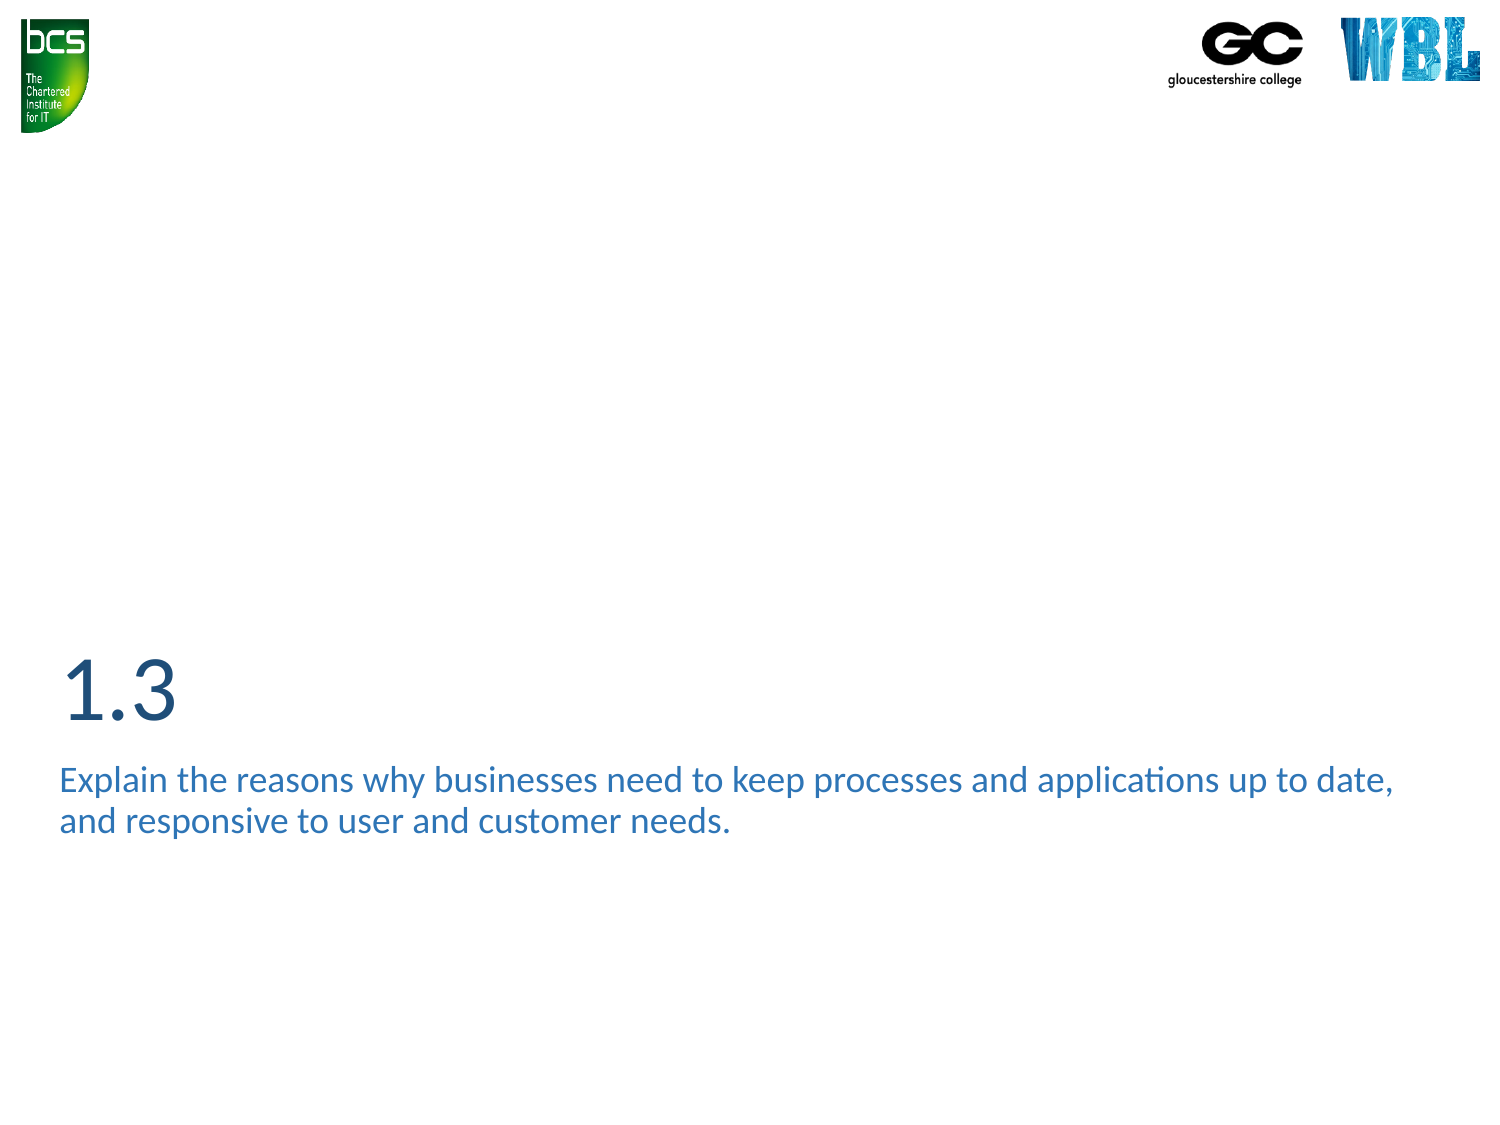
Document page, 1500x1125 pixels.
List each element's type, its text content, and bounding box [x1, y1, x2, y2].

picture [1470, 60, 1476, 67]
picture [1452, 17, 1480, 67]
picture [1163, 16, 1306, 93]
picture [1465, 71, 1475, 77]
picture [1341, 17, 1451, 81]
list Explain the reasons why businesses need to keep processes and applications up to date, and responsive to user and customer needs. [44, 752, 1440, 999]
title 1.3 [44, 280, 1440, 749]
picture [21, 19, 89, 133]
picture [1407, 43, 1415, 51]
